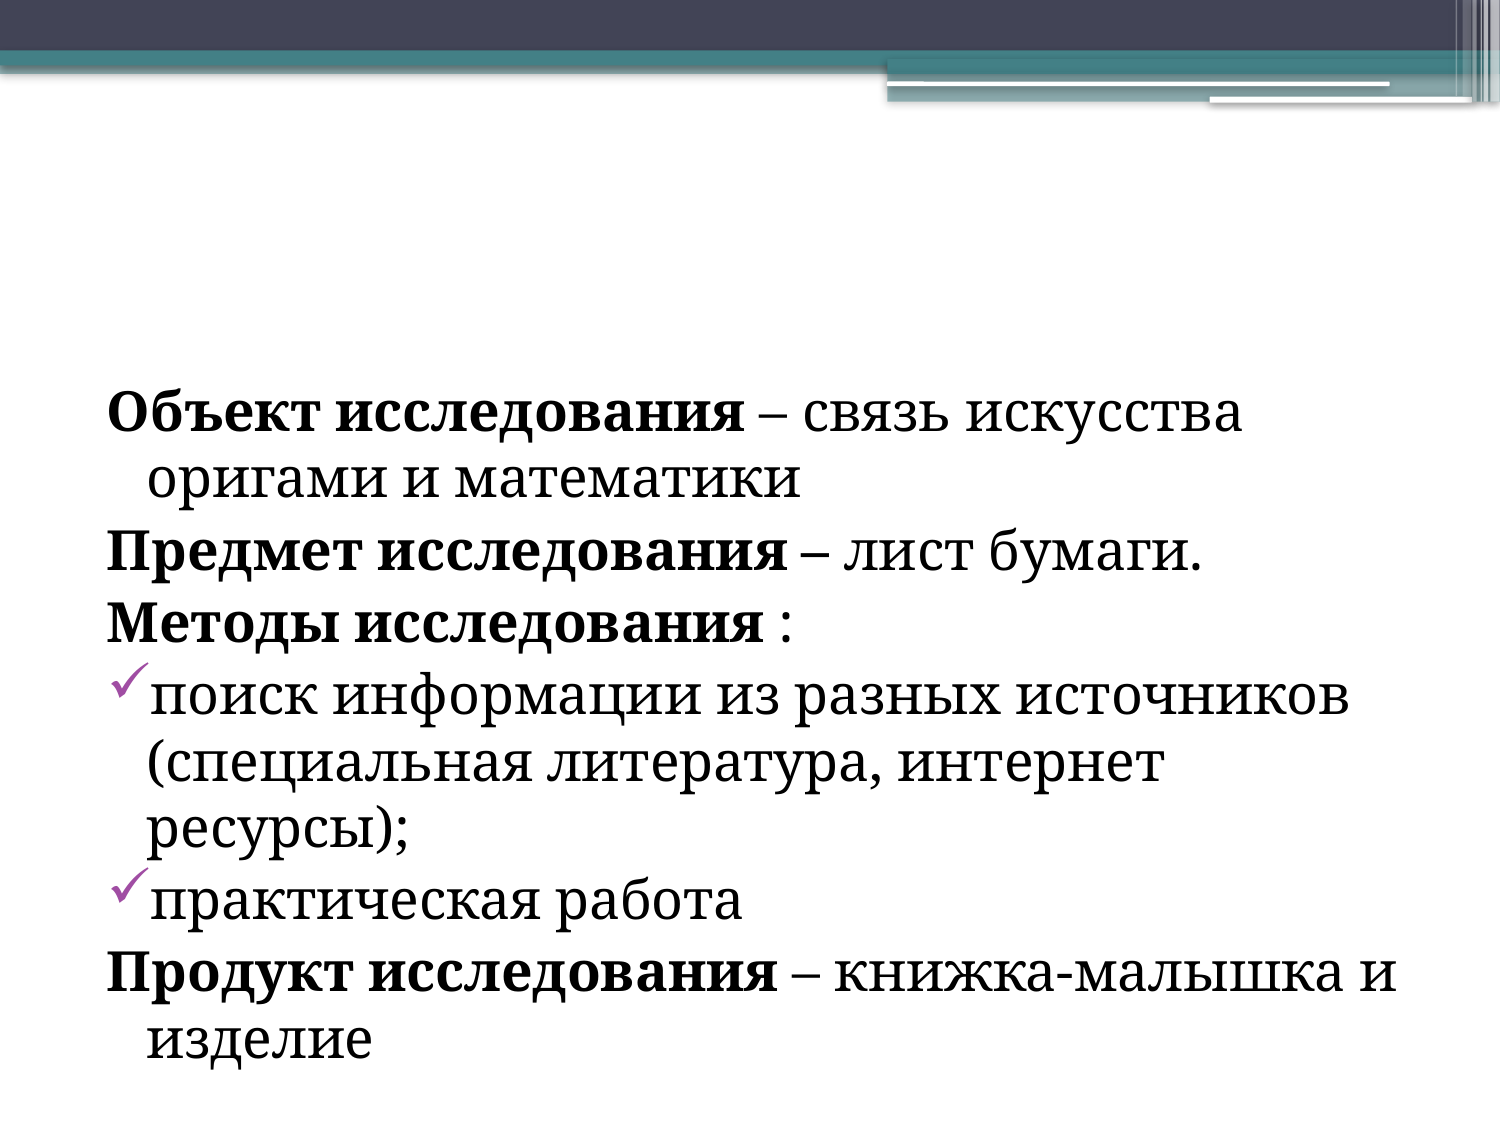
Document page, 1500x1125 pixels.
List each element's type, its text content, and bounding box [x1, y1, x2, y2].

list Объект исследования – связь искусства оригами и математики Предмет исследования – лист бумаги. Методы исследования : поиск информации из разных источников (специальная литература, интернет ресурсы); практическая работа Продукт исследования – книжка-малышка и изделие [75, 368, 1425, 1079]
